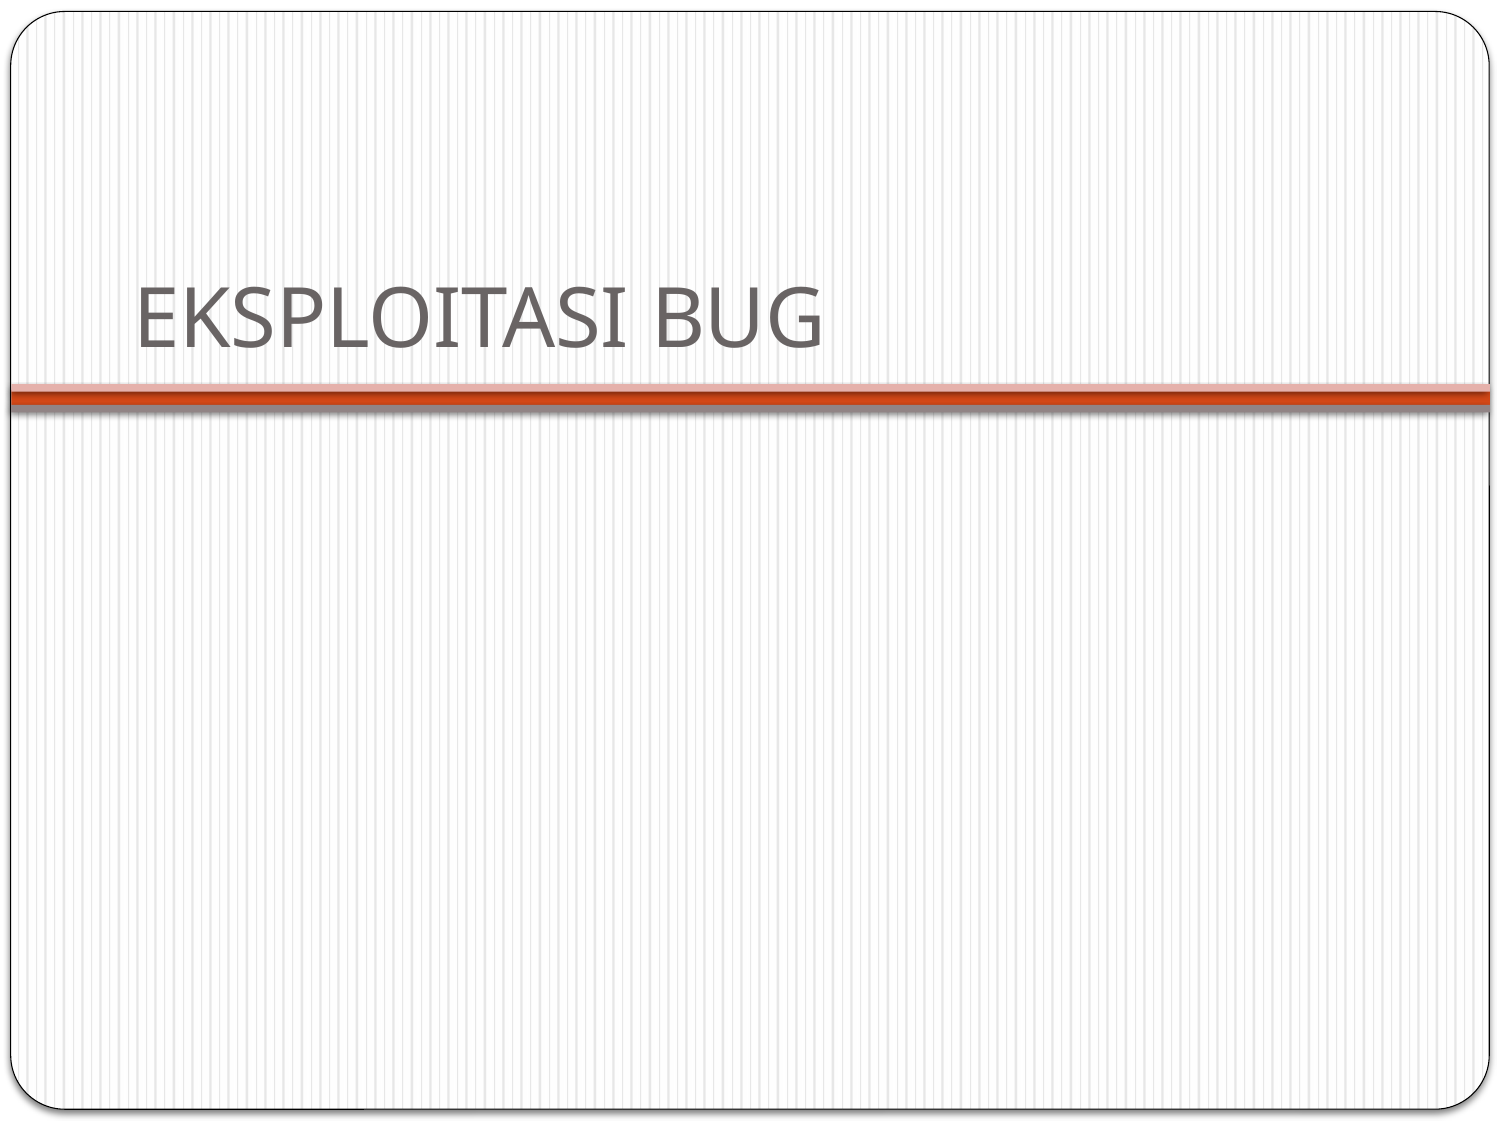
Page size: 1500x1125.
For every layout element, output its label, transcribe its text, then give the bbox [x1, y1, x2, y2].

title EKSPLOITASI BUG [118, 156, 1394, 380]
